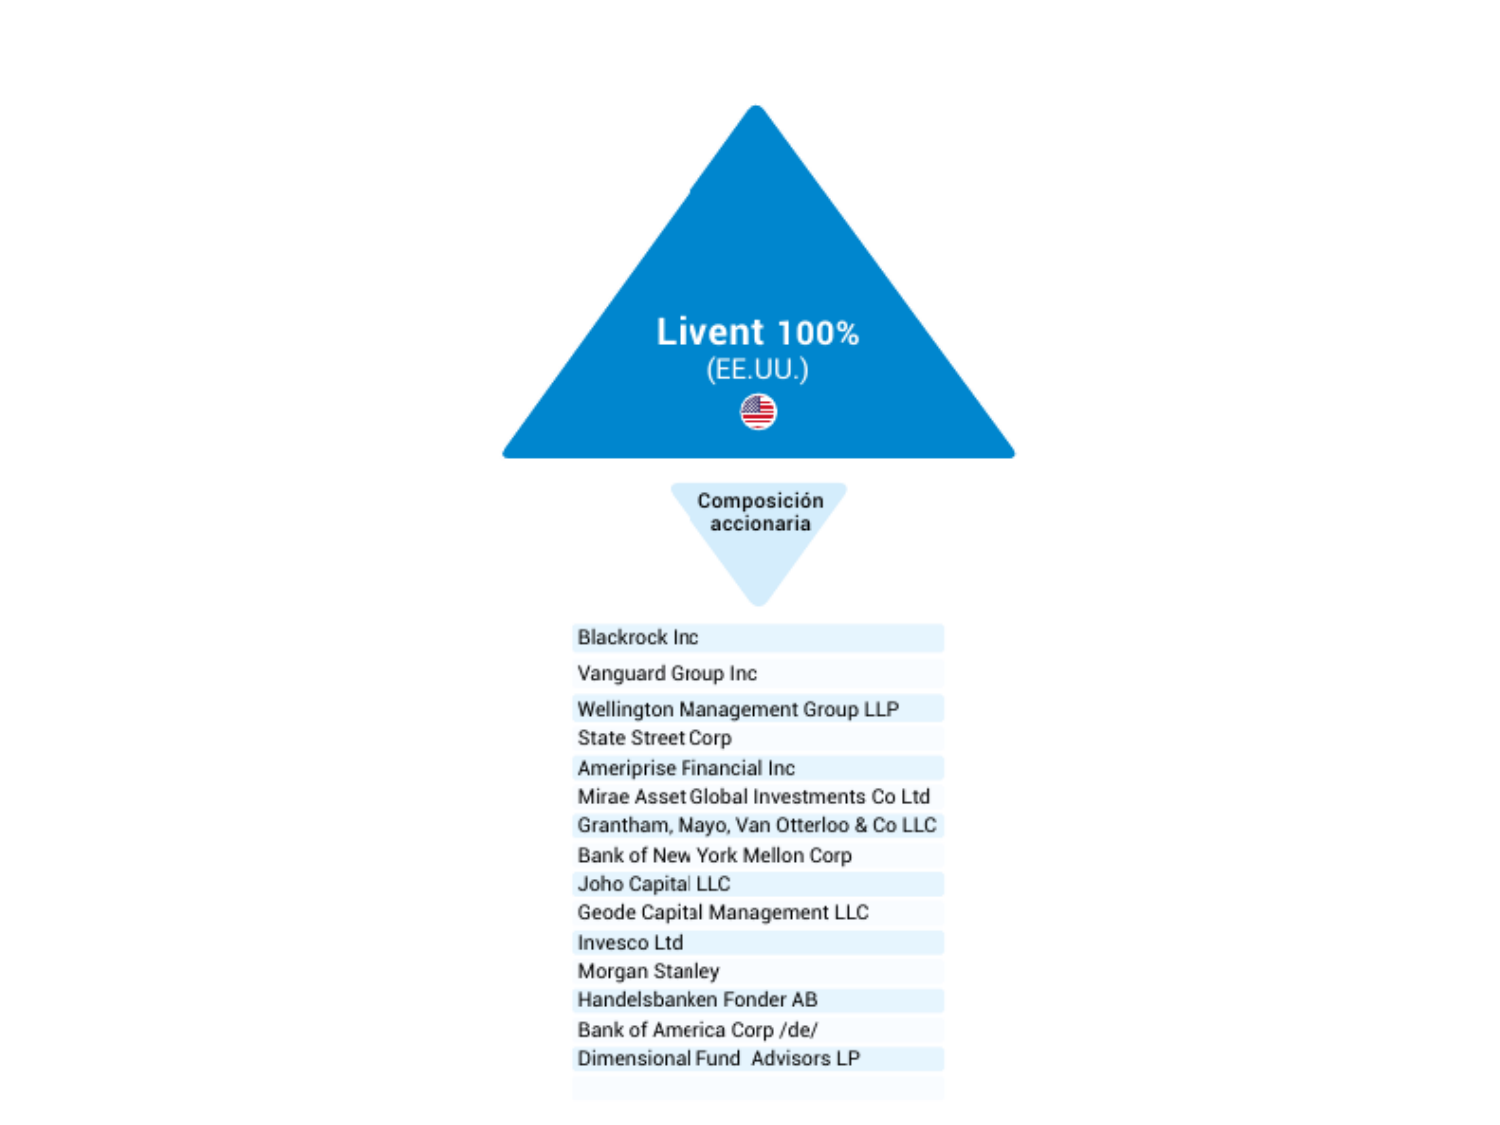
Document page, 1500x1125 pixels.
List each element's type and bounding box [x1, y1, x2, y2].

picture [424, 32, 1102, 1125]
